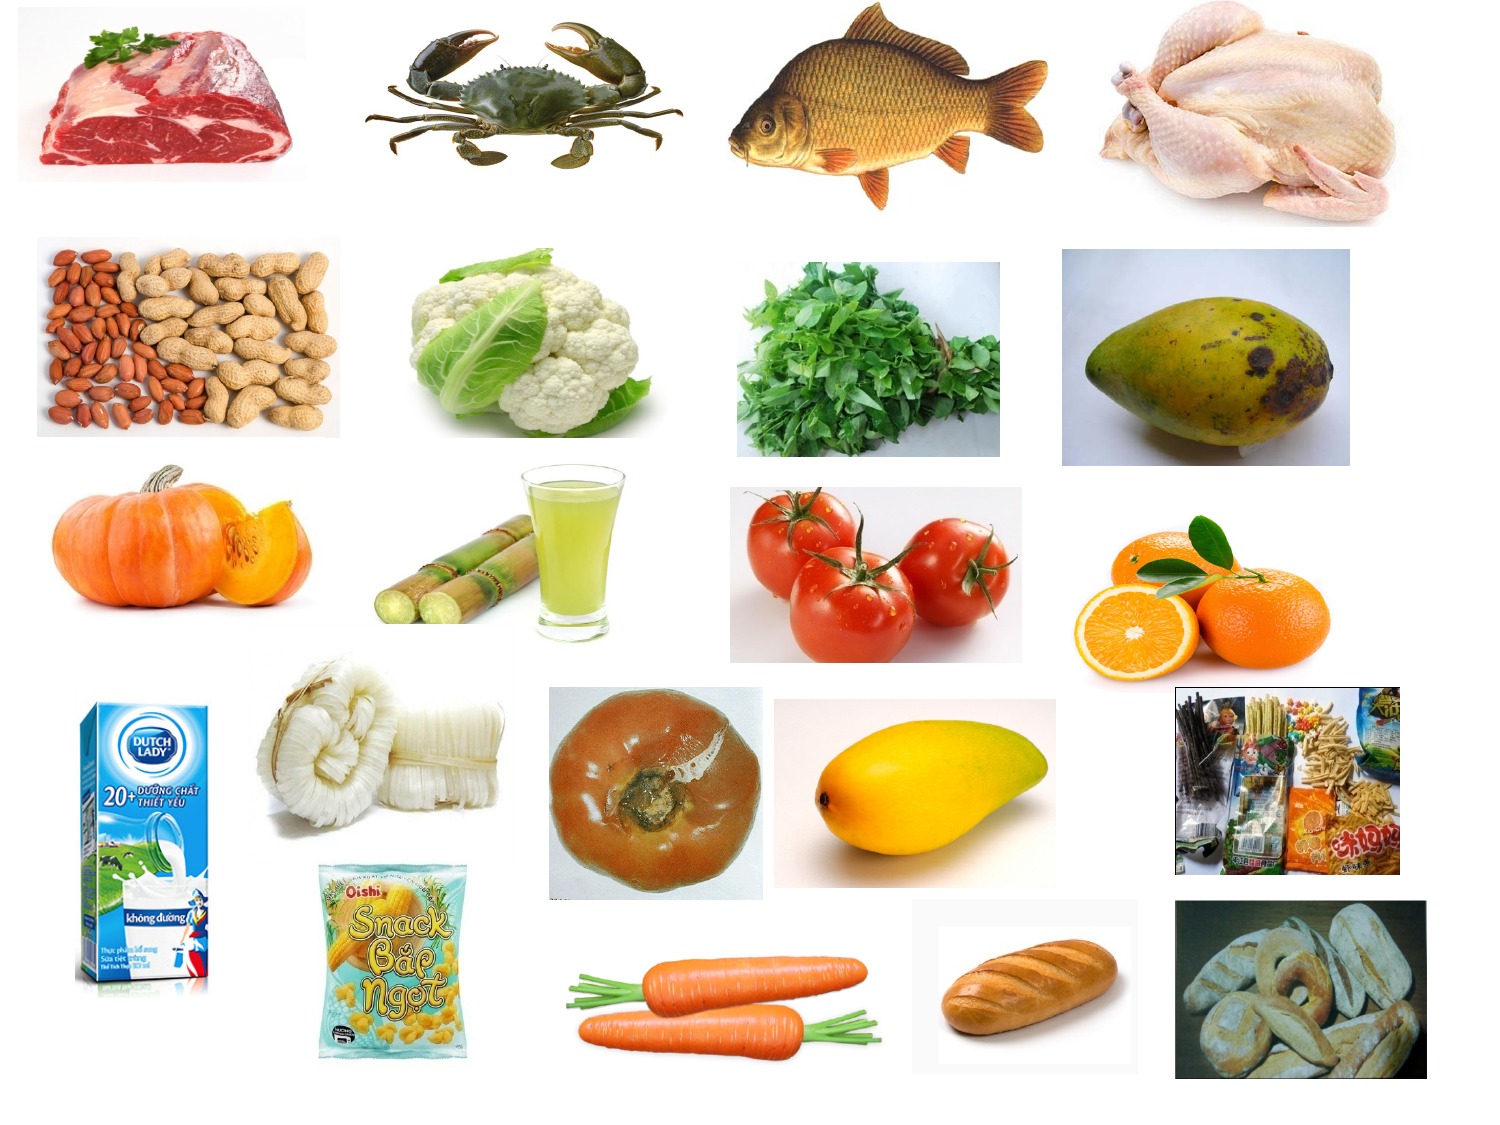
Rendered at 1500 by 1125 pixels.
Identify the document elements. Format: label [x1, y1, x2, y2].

text_box [17, 0, 1427, 1088]
